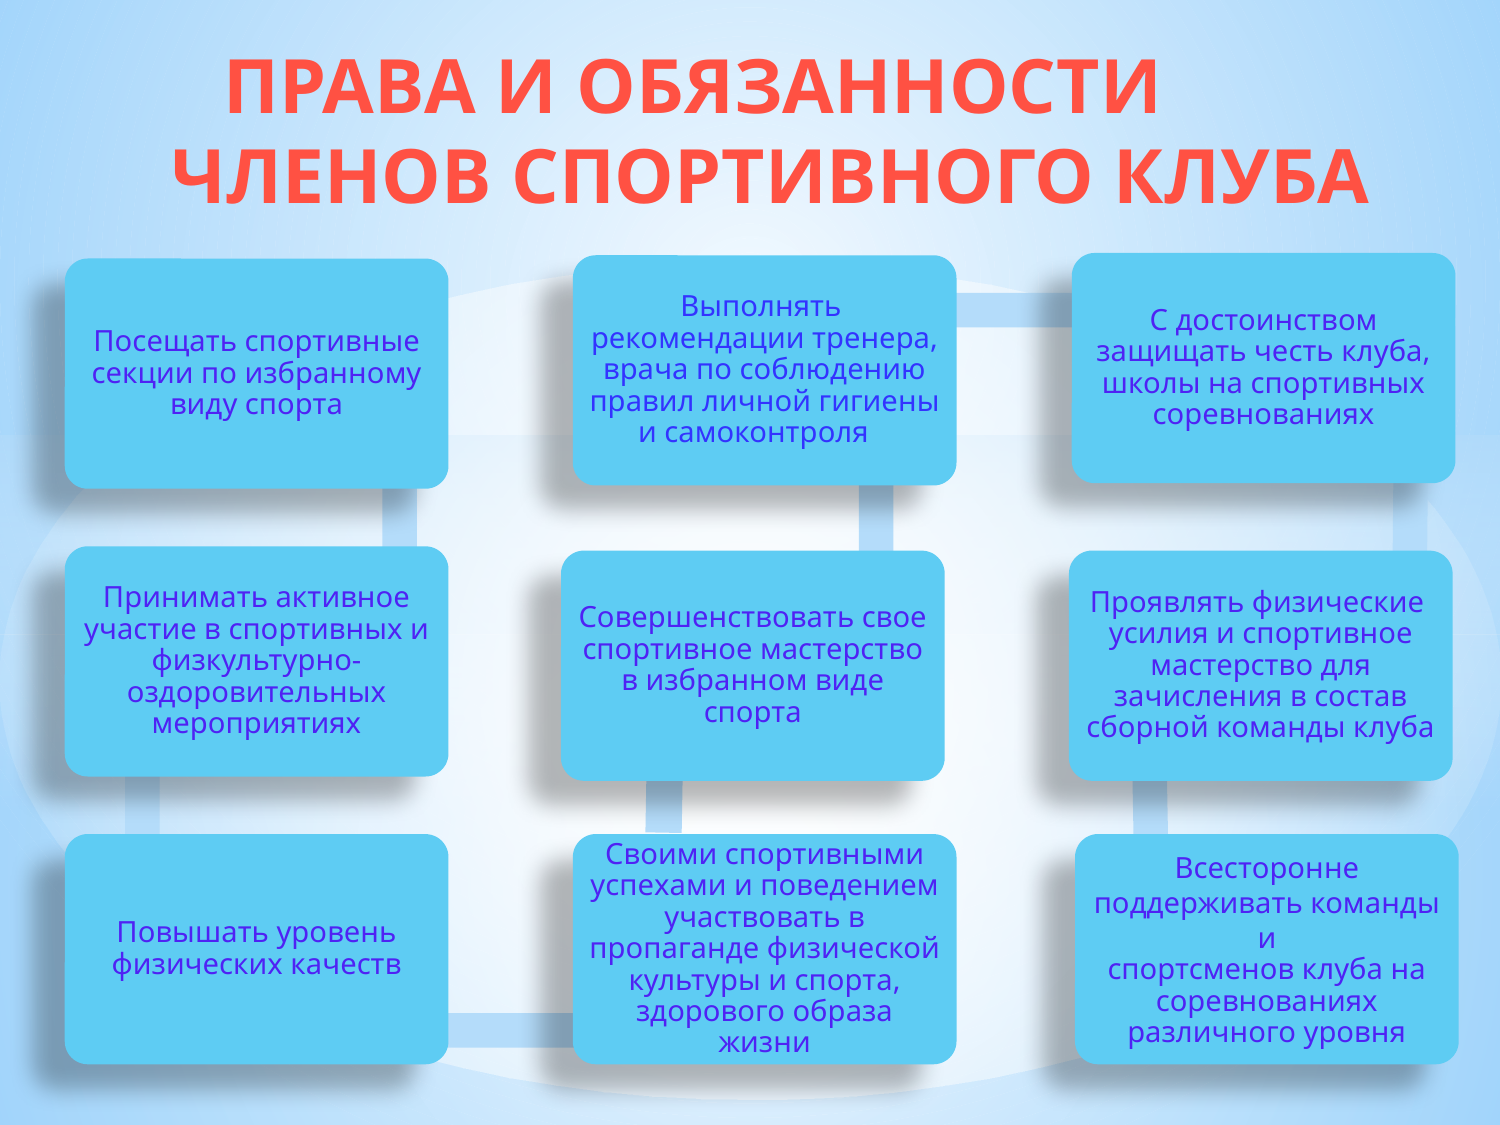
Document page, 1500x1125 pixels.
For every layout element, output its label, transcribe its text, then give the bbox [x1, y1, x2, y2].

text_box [52, 219, 1459, 1071]
title ПРАВА И ОБЯЗАННОСТИ ЧЛЕНОВ СПОРТИВНОГО КЛУБА [29, 30, 1483, 220]
